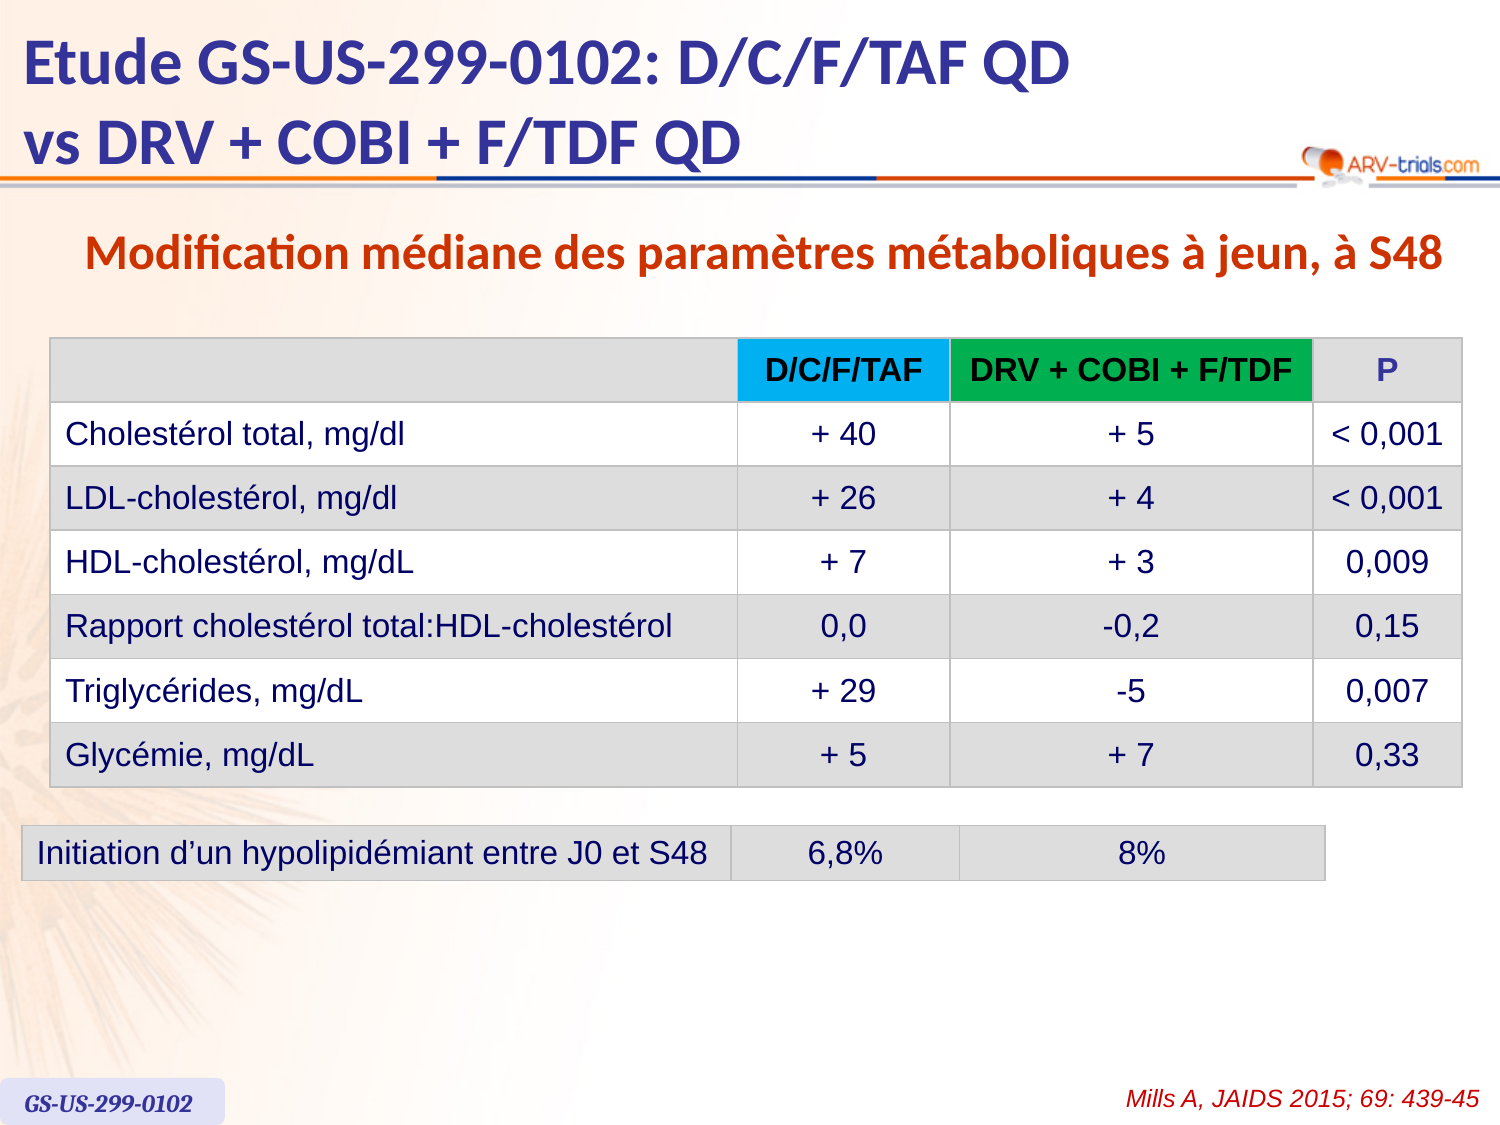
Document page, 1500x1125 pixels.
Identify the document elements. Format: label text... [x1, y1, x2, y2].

table_cell Triglycérides, mg/dL [51, 659, 737, 722]
table_cell HDL-cholestérol, mg/dL [51, 531, 737, 594]
table_header 8% [960, 826, 1324, 880]
title Etude GS-US-299-0102: D/C/F/TAF QD vs DRV + COBI + F/TDF QD [8, 6, 1442, 190]
table_cell + 26 [738, 467, 949, 529]
table_cell 0,0 [738, 595, 949, 658]
table_cell < 0,001 [1314, 467, 1461, 529]
table_cell Glycémie, mg/dL [51, 723, 737, 786]
table_header DRV + COBI + F/TDF [951, 339, 1312, 401]
text_box [0, 1077, 222, 1125]
table_cell < 0,001 [1314, 403, 1461, 465]
table_cell -0,2 [951, 595, 1312, 658]
table_cell -5 [951, 659, 1312, 722]
table_cell + 29 [738, 659, 949, 722]
table_cell + 3 [951, 531, 1312, 594]
table_cell + 7 [738, 531, 949, 594]
table_cell + 40 [738, 403, 949, 465]
table_cell + 4 [951, 467, 1312, 529]
table_cell Rapport cholestérol total:HDL-cholestérol [51, 595, 737, 658]
table_cell + 5 [738, 723, 949, 786]
text_box Modification médiane des paramètres métaboliques à jeun, à S48 [69, 211, 1460, 287]
table_cell + 7 [951, 723, 1312, 786]
table_cell 0,009 [1314, 531, 1461, 594]
table_header [51, 339, 737, 401]
table_header 6,8% [732, 826, 959, 880]
table_header Initiation d’un hypolipidémiant entre J0 et S48 [23, 826, 730, 880]
table_header D/C/F/TAF [738, 339, 949, 401]
text_box GS-US-299-0102 [9, 1079, 225, 1125]
table_cell 0,15 [1314, 595, 1461, 658]
table_cell LDL-cholestérol, mg/dl [51, 467, 737, 529]
table_cell 0,007 [1314, 659, 1461, 722]
picture [0, 0, 1500, 1125]
table_cell + 5 [951, 403, 1312, 465]
table_cell 0,33 [1314, 723, 1461, 786]
table_header P [1314, 339, 1461, 401]
text_box Mills A, JAIDS 2015; 69: 439-45 [999, 1074, 1496, 1120]
table_cell Cholestérol total, mg/dl [51, 403, 737, 465]
